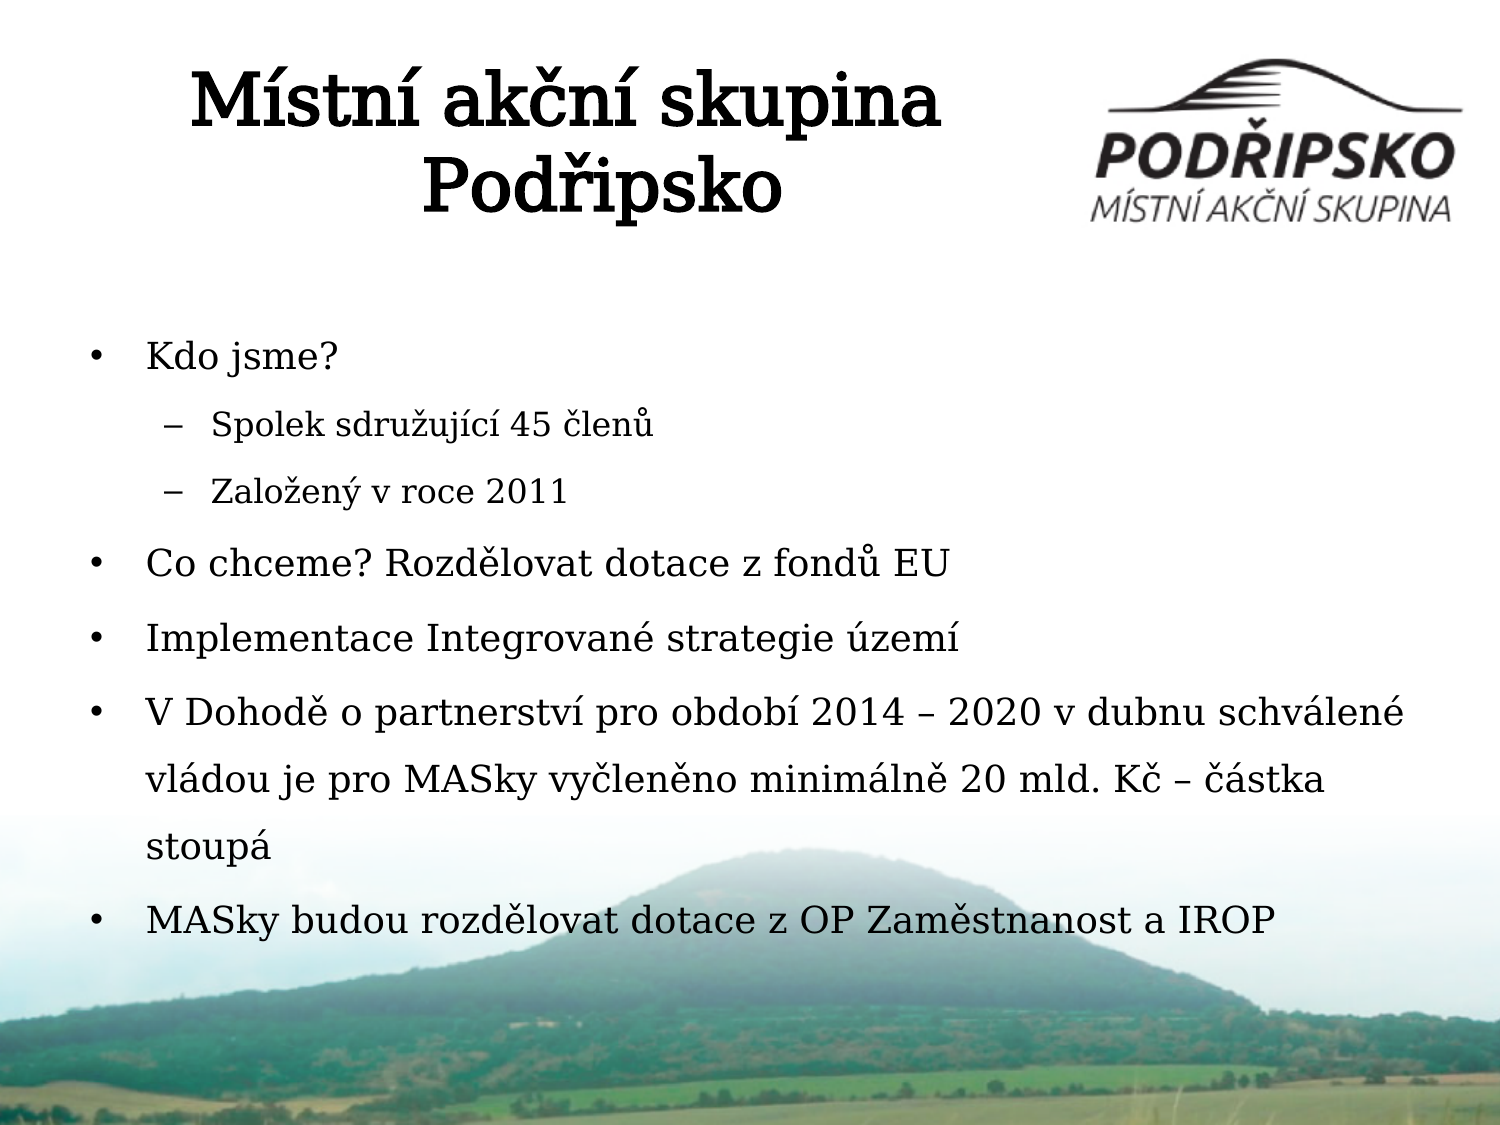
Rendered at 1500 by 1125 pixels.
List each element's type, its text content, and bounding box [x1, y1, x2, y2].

picture [0, 0, 1500, 1125]
list Kdo jsme? Spolek sdružující 45 členů Založený v roce 2011 Co chceme? Rozdělovat dotace z fondů EU Implementace Integrované strategie území V Dohodě o partnerství pro období 2014 – 2020 v dubnu schválené vládou je pro MASky vyčleněno minimálně 20 mld. Kč – částka stoupá MASky budou rozdělovat dotace z OP Zaměstnanost a IROP [75, 302, 1425, 953]
title Místní akční skupina Podřipsko [75, 45, 1058, 233]
